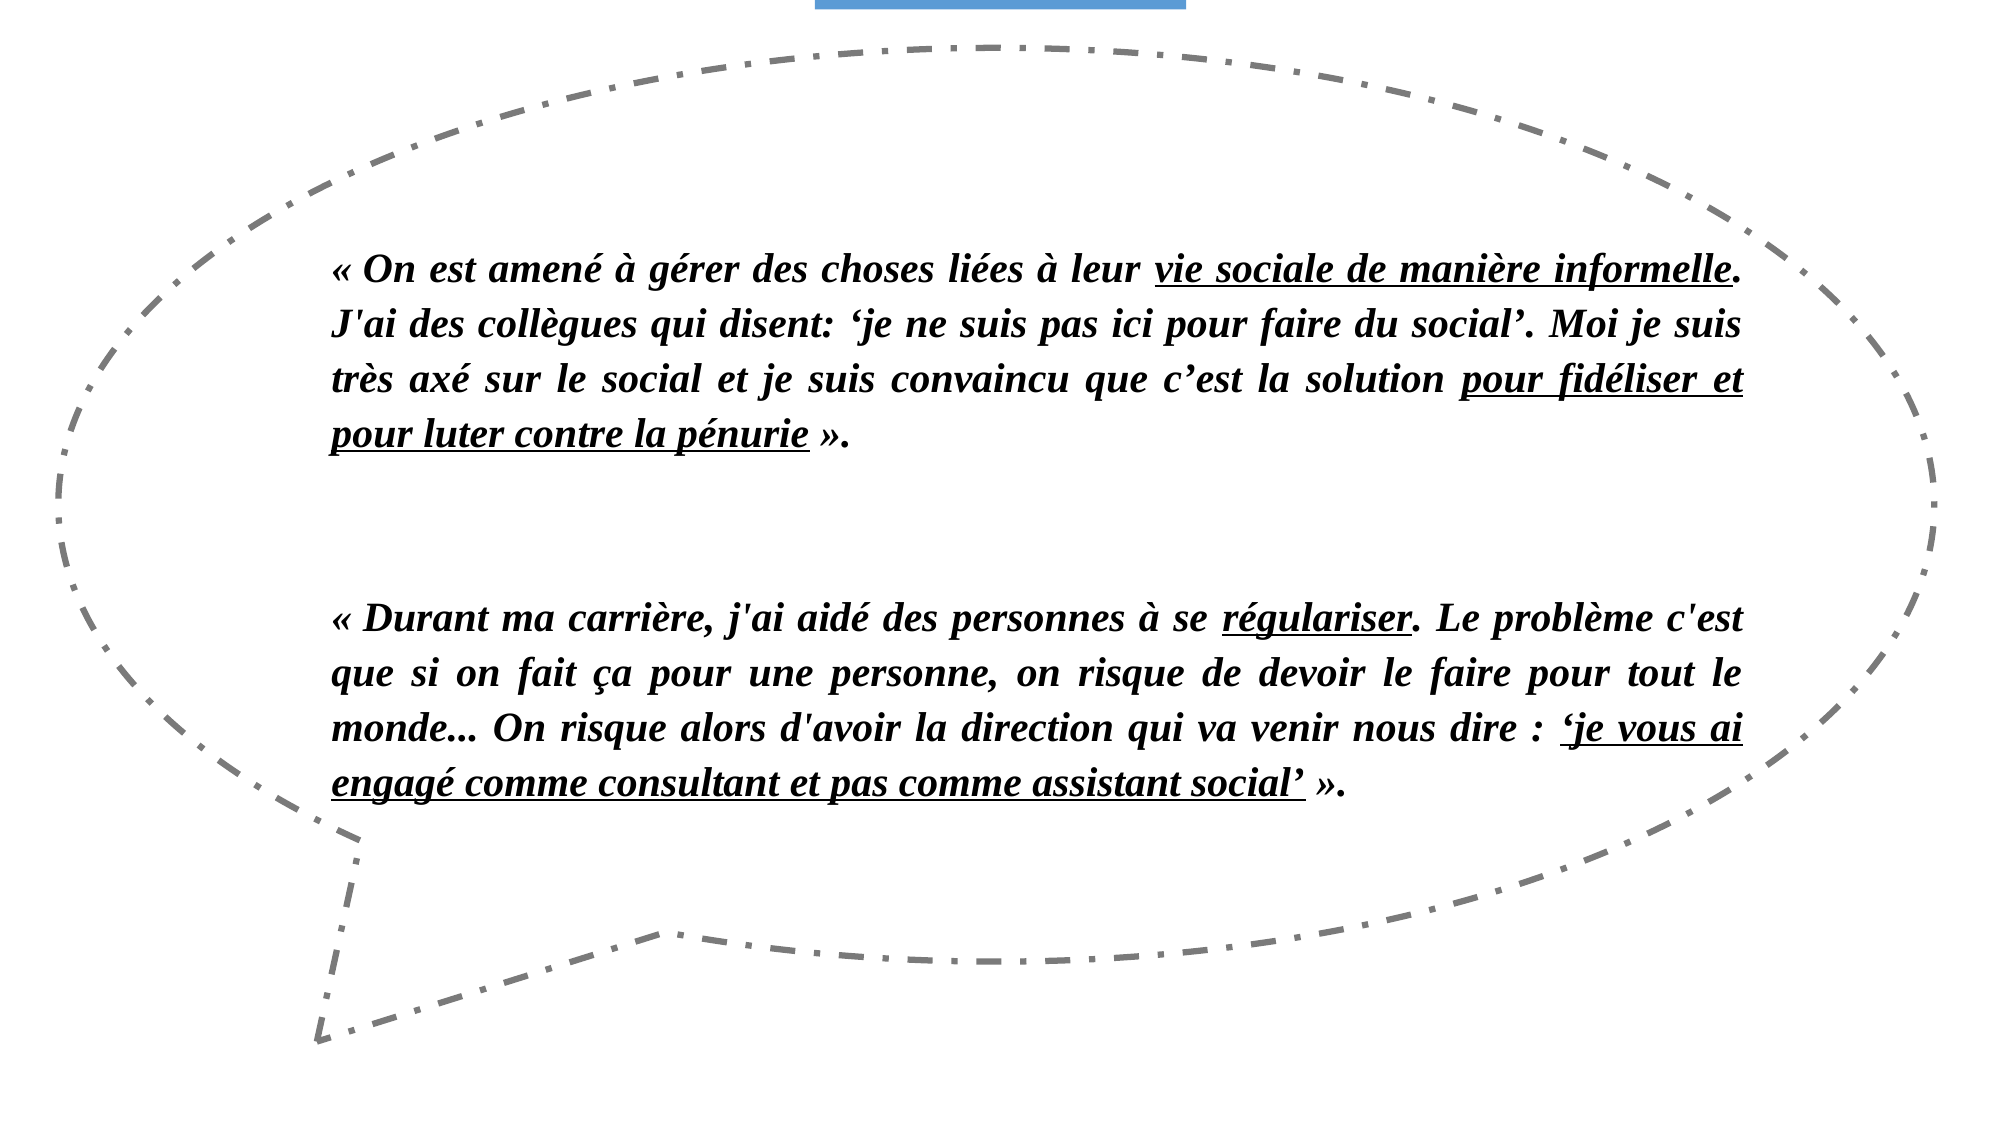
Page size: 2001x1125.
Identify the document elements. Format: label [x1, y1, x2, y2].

text_box [1745, 228, 1758, 237]
text_box [57, 46, 1936, 1042]
text_box [1693, 774, 1758, 813]
